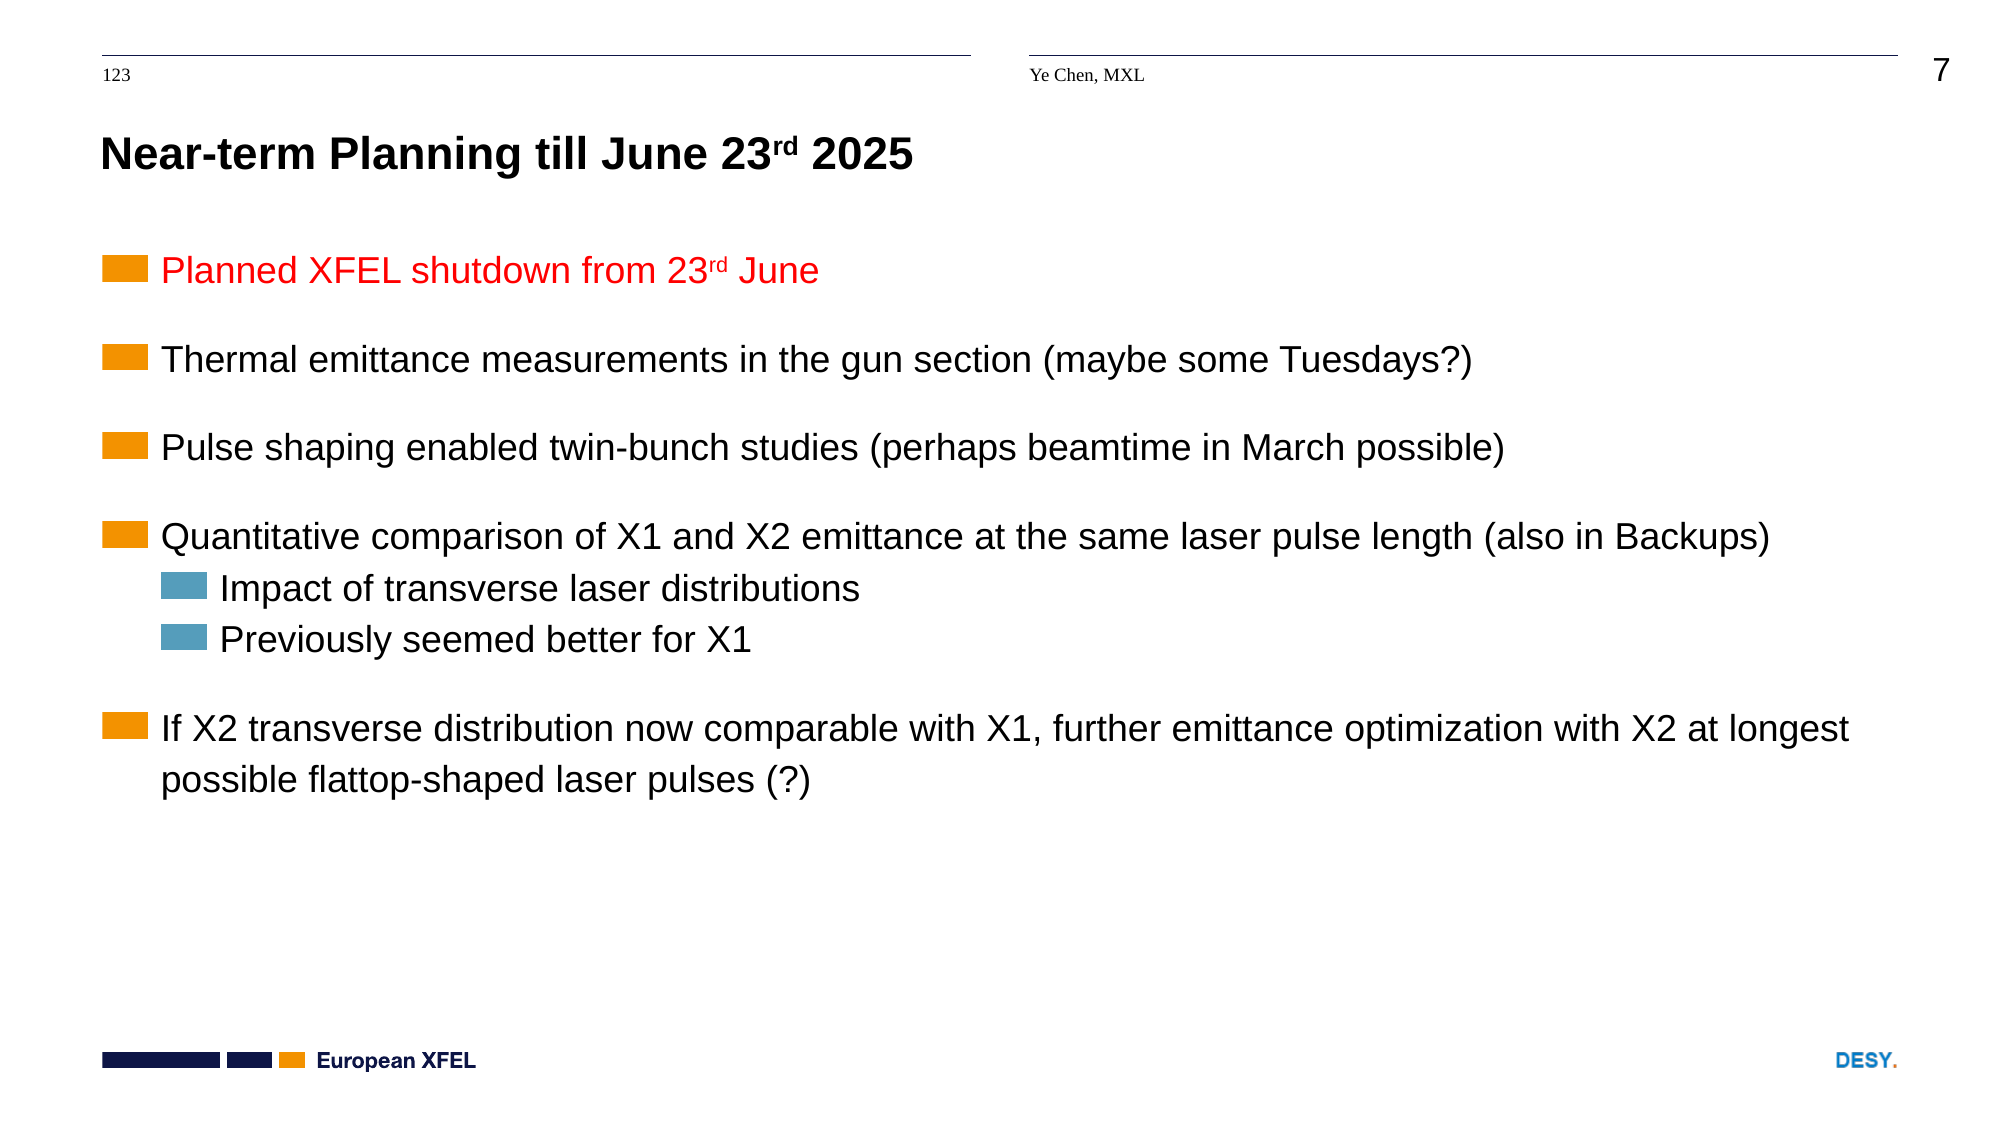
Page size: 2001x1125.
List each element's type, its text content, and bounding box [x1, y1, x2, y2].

title Near-term Planning till June 23rd 2025 [100, 116, 1898, 179]
list Planned XFEL shutdown from 23rd June Thermal emittance measurements in the gun section (maybe some Tuesdays?) Pulse shaping enabled twin-bunch studies (perhaps beamtime in March possible) Quantitative comparison of X1 and X2 emittance at the same laser pulse length (also in Backups) Impact of transverse laser distributions Previously seemed better for X1 If X2 transverse distribution now comparable with X1, further emittance optimization with X2 at longest possible flattop-shaped laser pulses (?) [102, 239, 1898, 970]
picture [1822, 1039, 1911, 1085]
